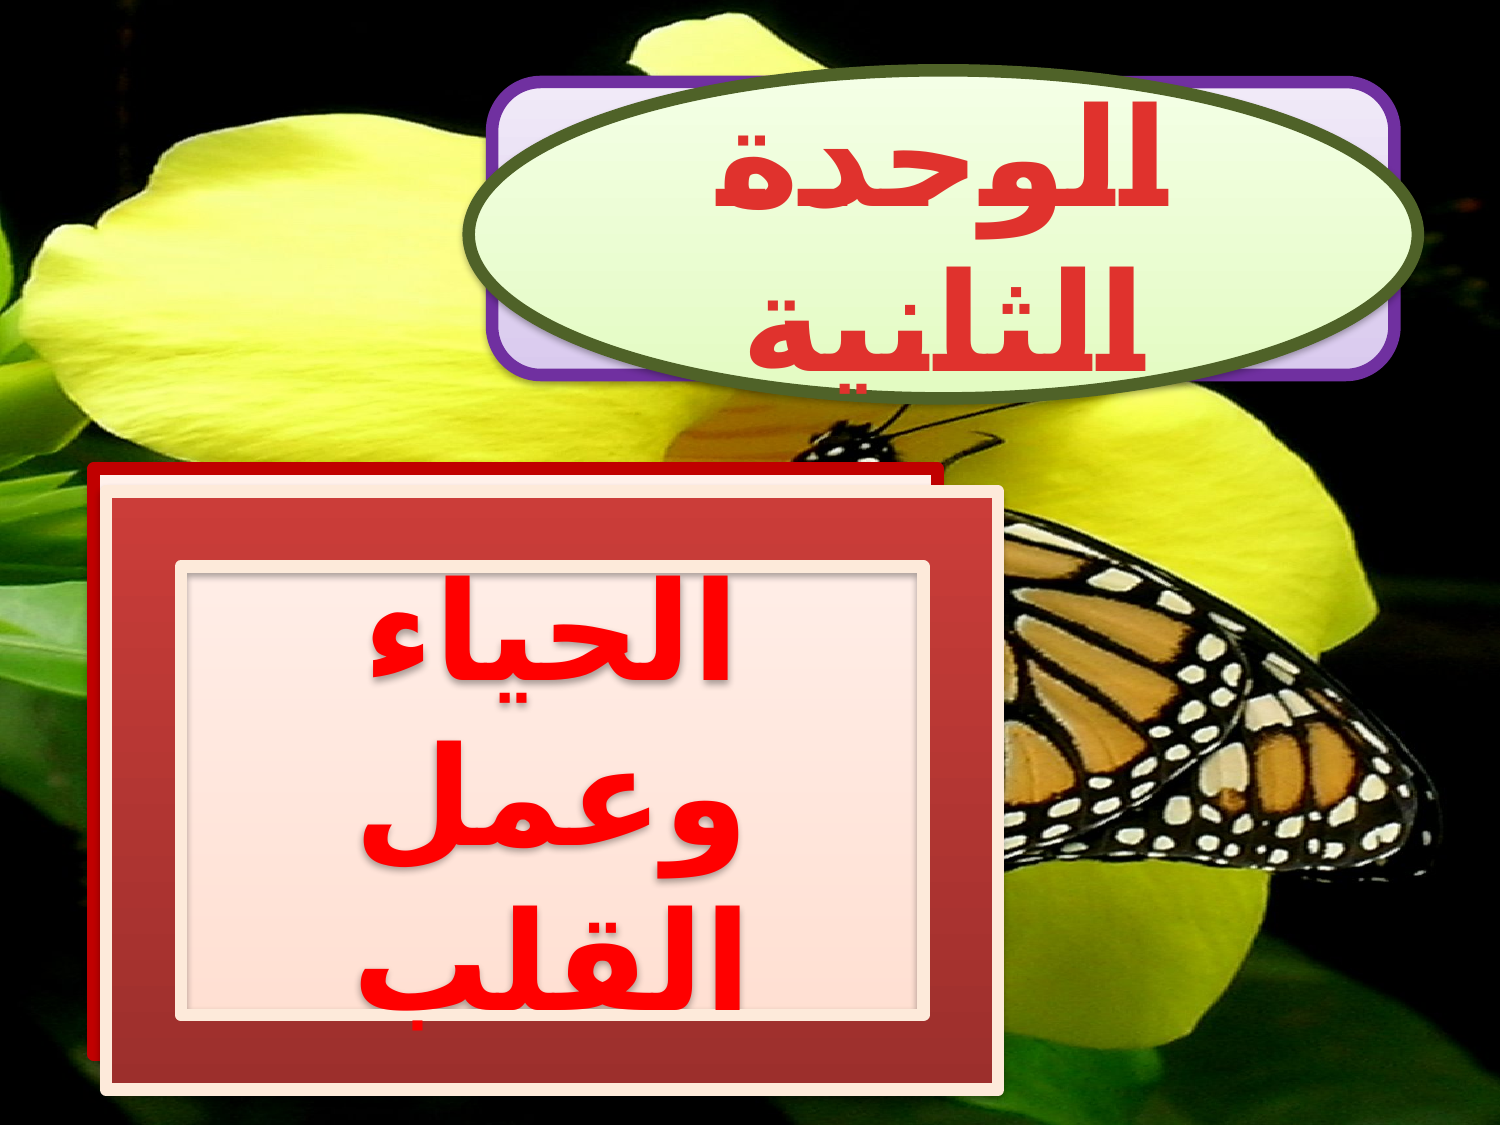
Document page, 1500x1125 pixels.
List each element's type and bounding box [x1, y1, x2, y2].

picture [0, 0, 1500, 1125]
text_box [468, 70, 1419, 399]
text_box [93, 468, 999, 1090]
